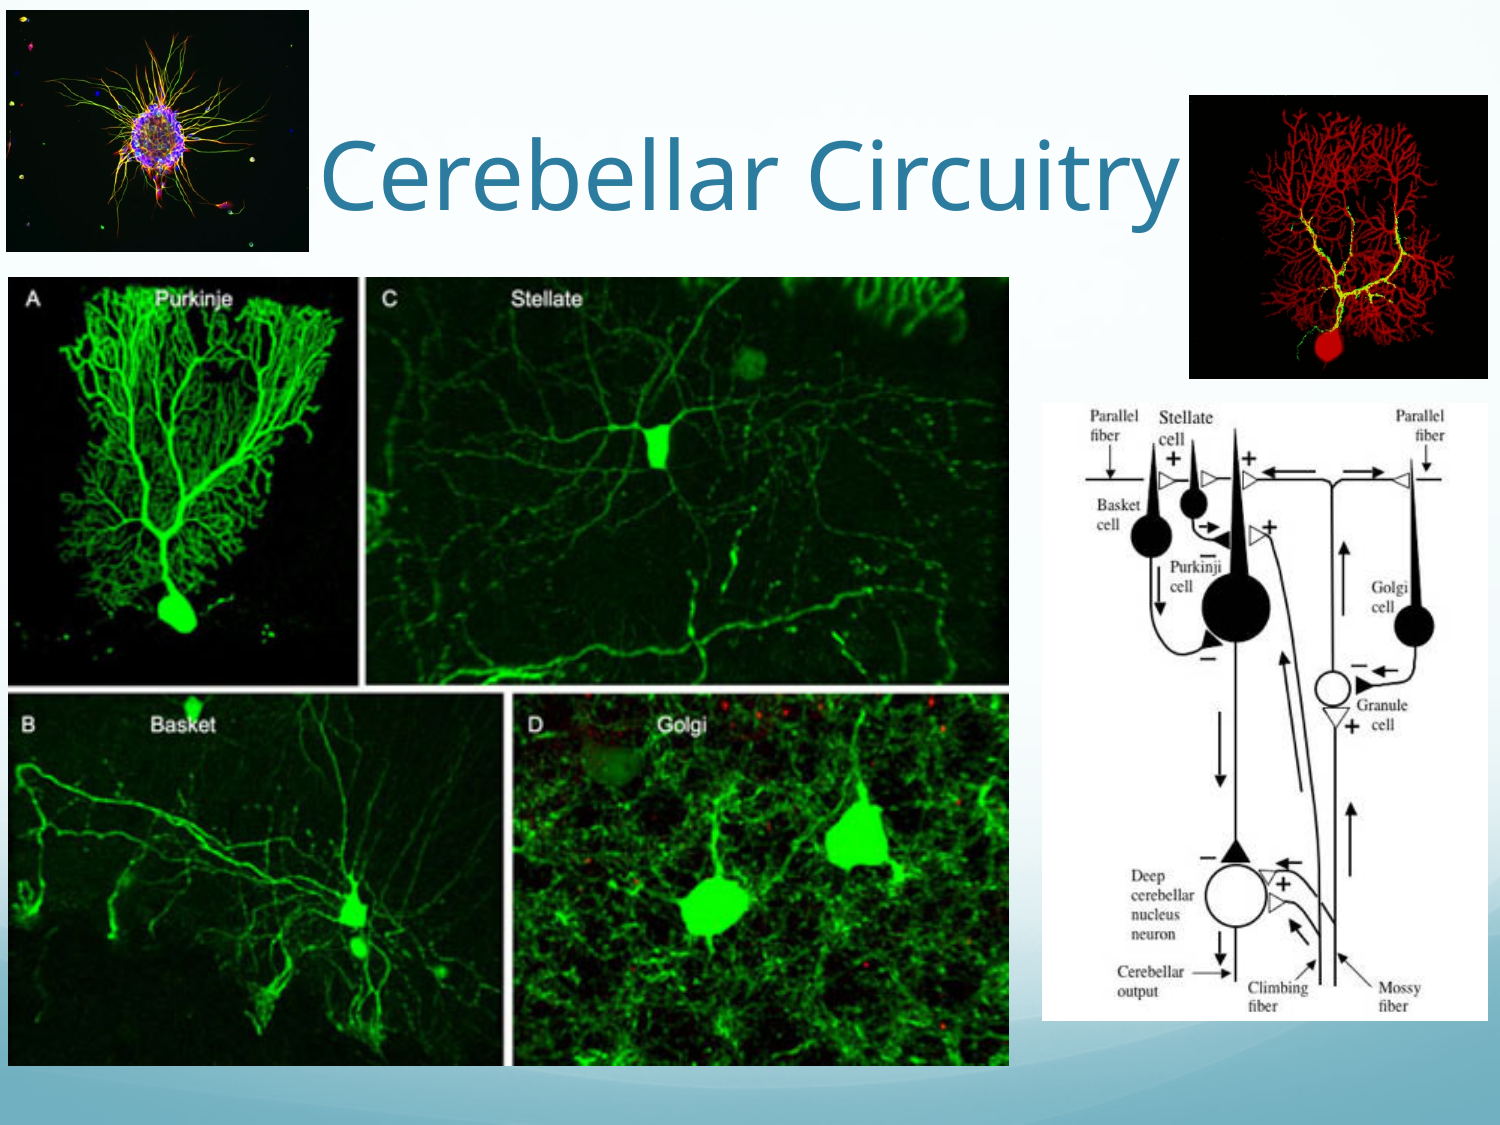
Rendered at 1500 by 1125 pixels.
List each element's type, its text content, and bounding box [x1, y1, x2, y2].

picture [6, 9, 310, 252]
title Cerebellar Circuitry [319, 17, 1410, 237]
picture [7, 277, 1009, 1066]
picture [1042, 402, 1488, 1022]
picture [1188, 94, 1488, 379]
